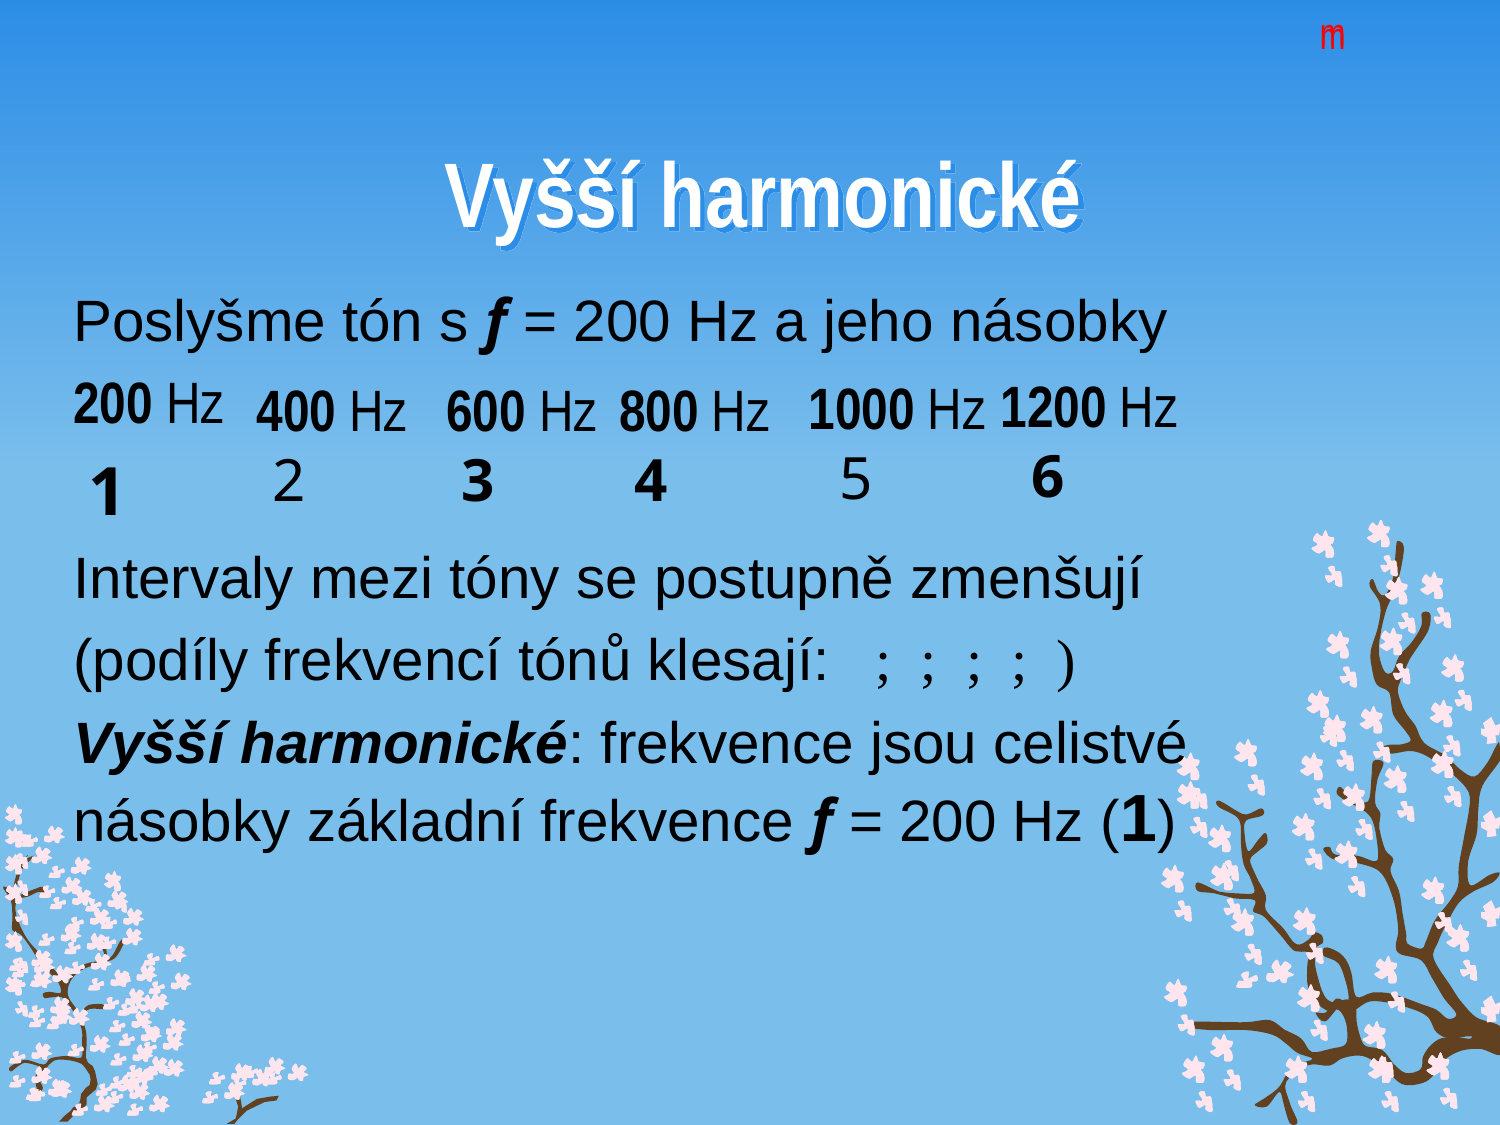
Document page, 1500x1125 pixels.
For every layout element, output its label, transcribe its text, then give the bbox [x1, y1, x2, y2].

text_box 1200 Hz 6 [986, 361, 1223, 517]
text_box 600 Hz 3 [431, 365, 604, 521]
text_box 400 Hz 2 [242, 365, 431, 521]
title Vyšší harmonické [88, 125, 1439, 256]
text_box m [1305, 4, 1376, 65]
text_box m [1305, 0, 1376, 4]
text_box 800 Hz 4 [604, 365, 847, 521]
text_box 1000 Hz 5 [793, 363, 1031, 519]
